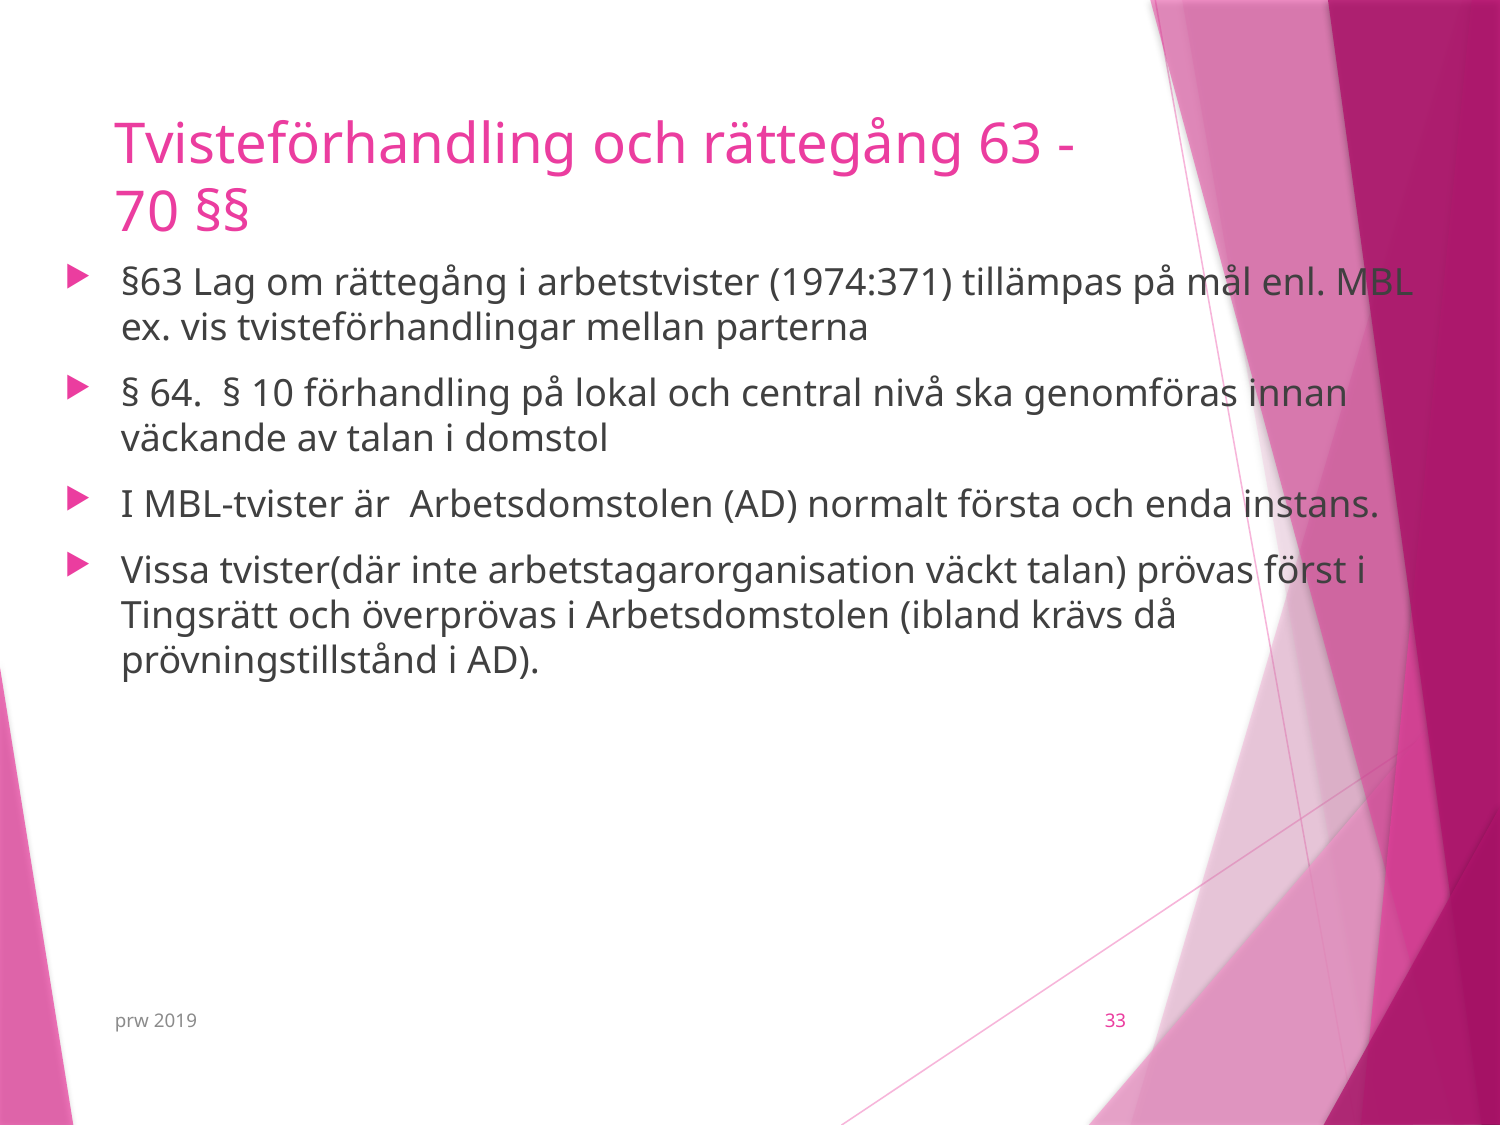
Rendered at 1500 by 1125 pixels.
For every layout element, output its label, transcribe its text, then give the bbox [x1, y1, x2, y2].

list §63 Lag om rättegång i arbetstvister (1974:371) tillämpas på mål enl. MBL ex. vis tvisteförhandlingar mellan parterna § 64. § 10 förhandling på lokal och central nivå ska genomföras innan väckande av talan i domstol I MBL-tvister är Arbetsdomstolen (AD) normalt första och enda instans. Vissa tvister(där inte arbetstagarorganisation väckt talan) prövas först i Tingsrätt och överprövas i Arbetsdomstolen (ibland krävs då prövningstillstånd i AD). [49, 250, 1445, 988]
footer prw 2019 [99, 991, 859, 1051]
title Tvisteförhandling och rättegång 63 -70 §§ [99, 99, 1142, 250]
slide_number 33 [1057, 991, 1142, 1051]
